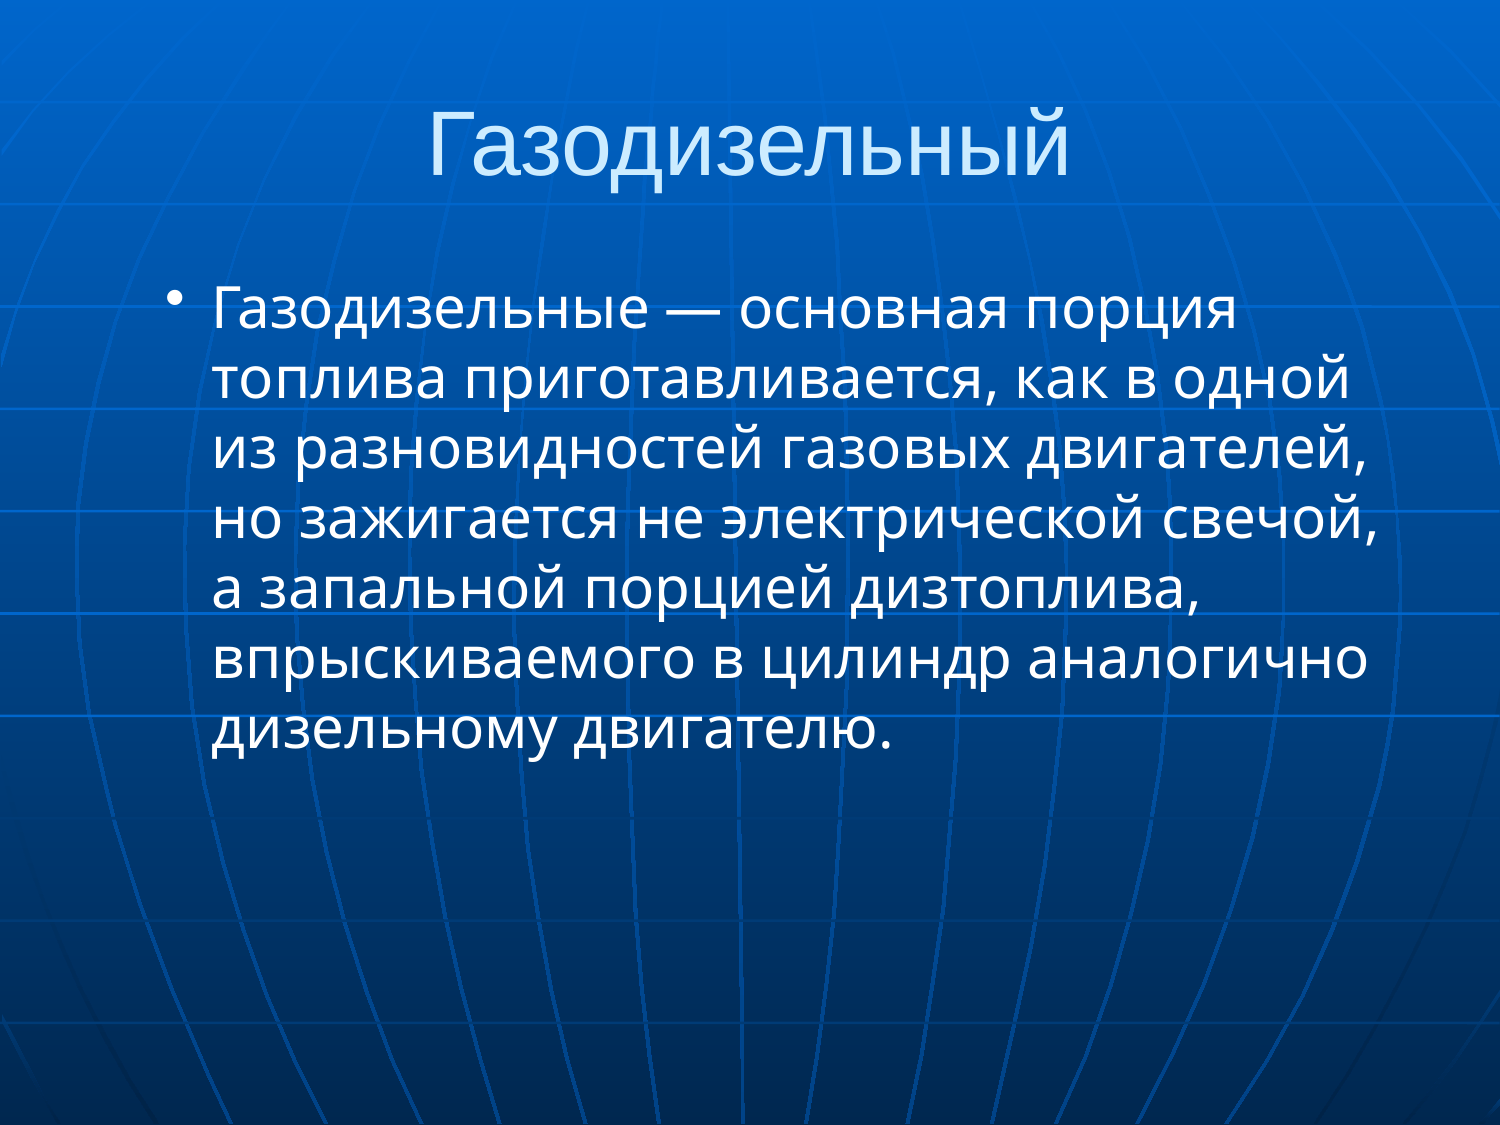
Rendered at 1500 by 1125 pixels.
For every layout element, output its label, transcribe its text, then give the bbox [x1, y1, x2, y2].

title Газодизельный [74, 45, 1426, 233]
list Газодизельные — основная порция топлива приготавливается, как в одной из разновидностей газовых двигателей, но зажигается не электрической свечой, а запальной порцией дизтоплива, впрыскиваемого в цилиндр аналогично дизельному двигателю. [74, 262, 1426, 1006]
